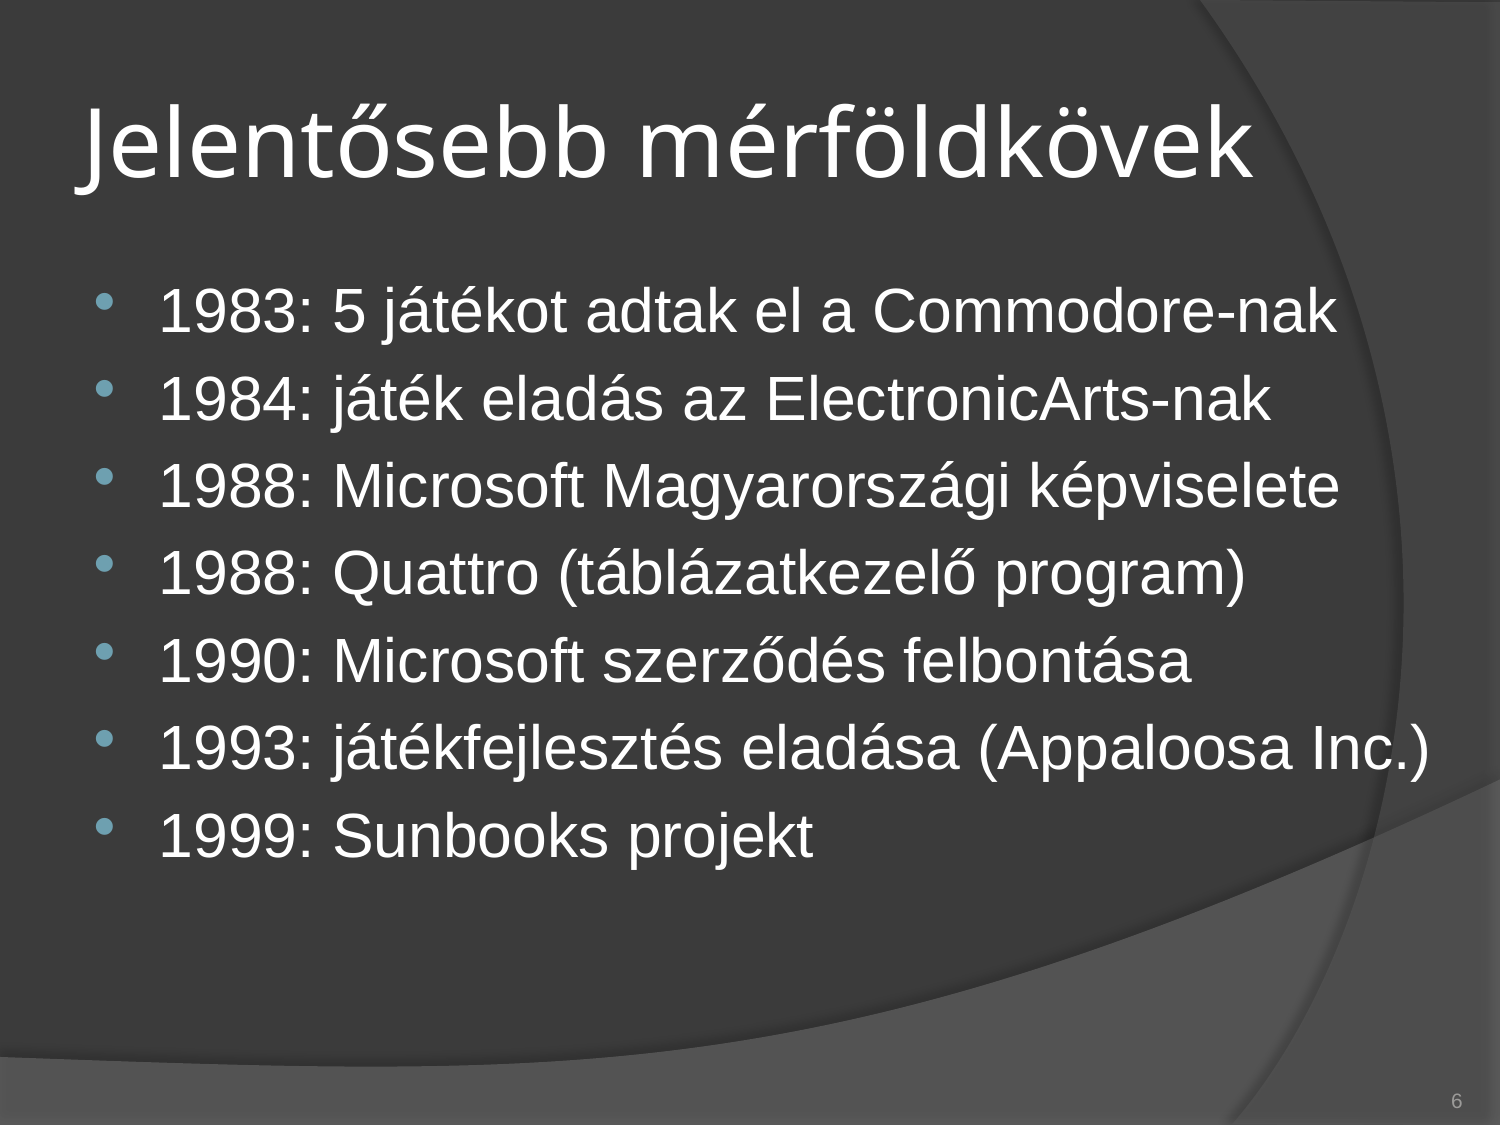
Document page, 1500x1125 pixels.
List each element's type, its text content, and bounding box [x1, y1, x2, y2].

list 1983: 5 játékot adtak el a Commodore-nak 1984: játék eladás az ElectronicArts-nak 1988: Microsoft Magyarországi képviselete 1988: Quattro (táblázatkezelő program) 1990: Microsoft szerződés felbontása 1993: játékfejlesztés eladása (Appaloosa Inc.) 1999: Sunbooks projekt [74, 262, 1471, 1006]
slide_number 6 [1337, 1053, 1463, 1114]
title Jelentősebb mérföldkövek [74, 44, 1301, 233]
